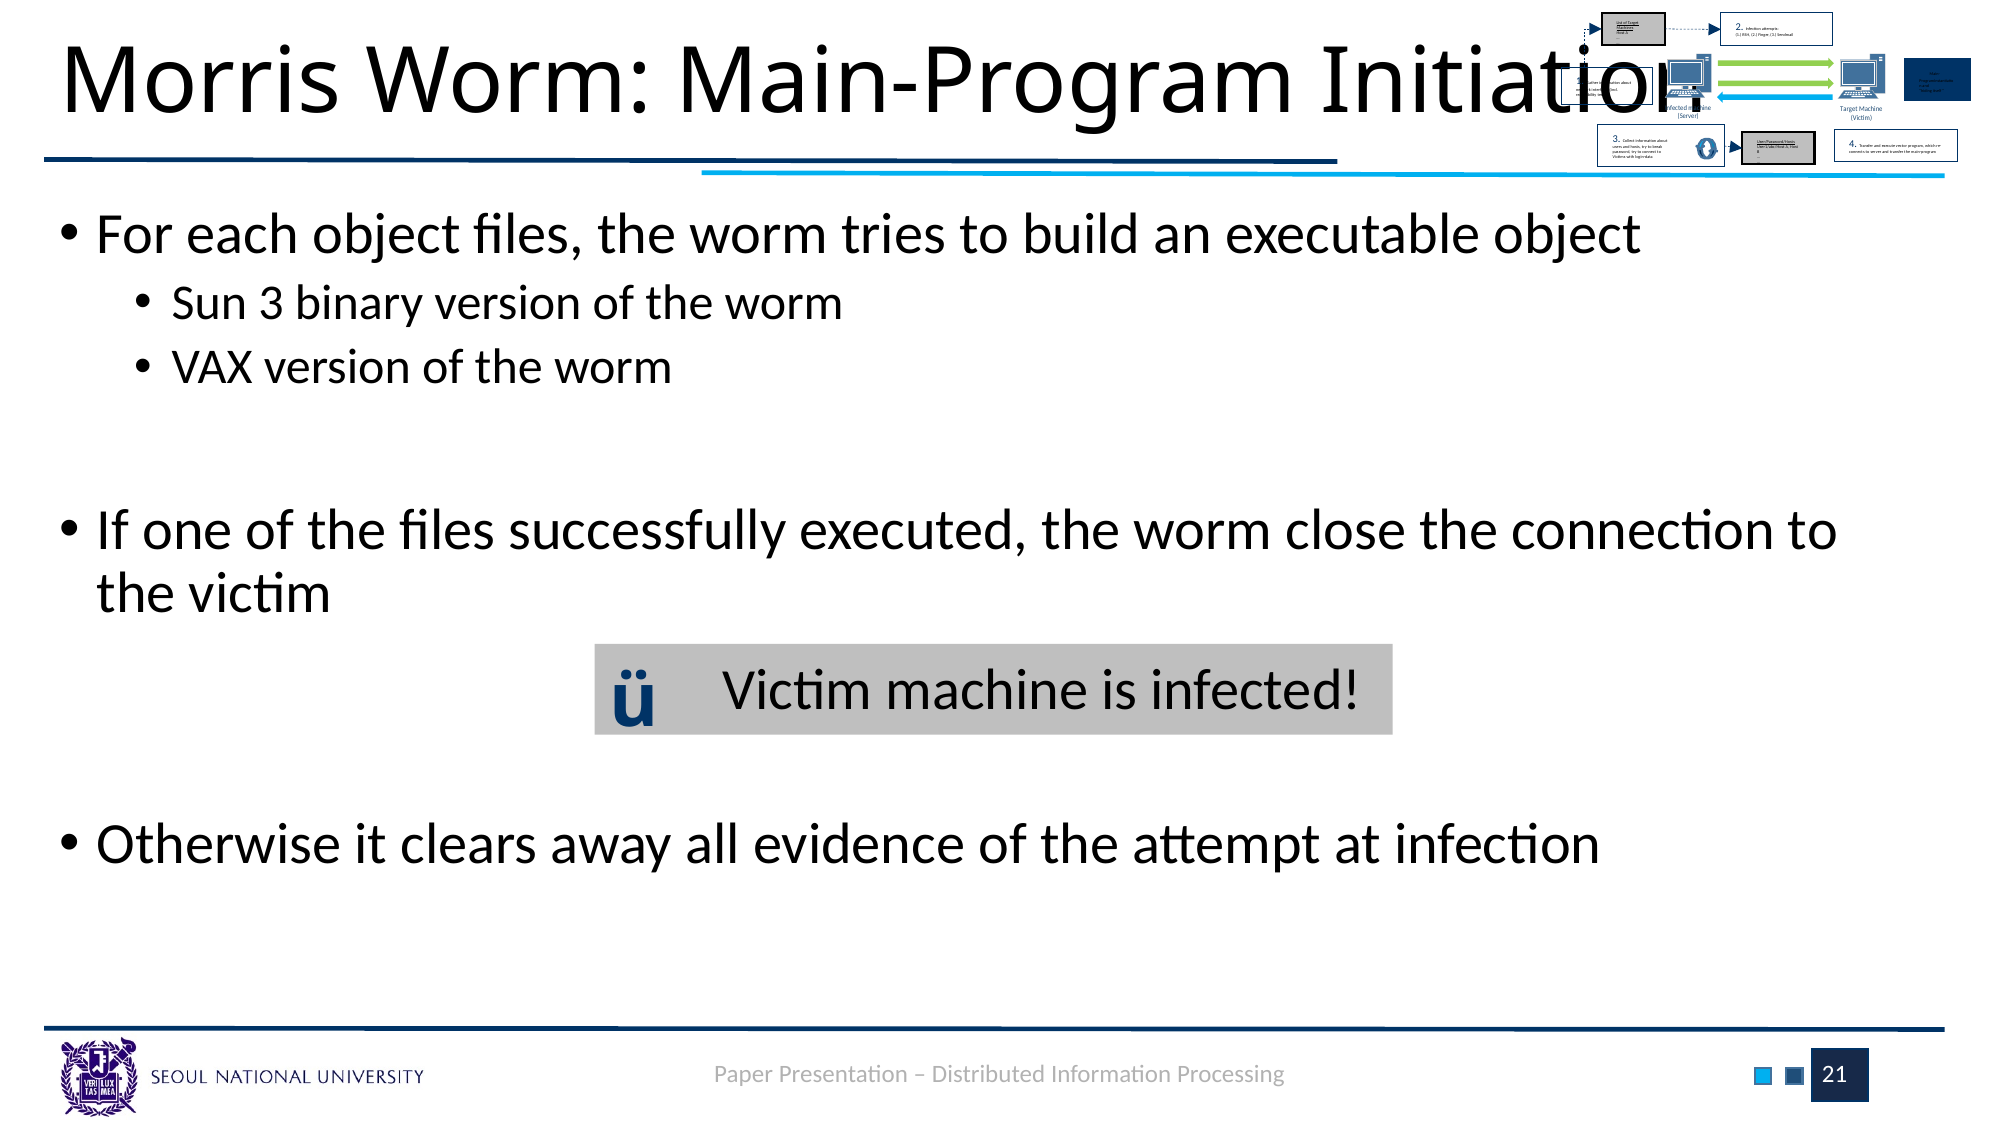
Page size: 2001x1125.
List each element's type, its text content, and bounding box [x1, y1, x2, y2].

slide_number 21 [1412, 1042, 1863, 1103]
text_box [1561, 12, 1971, 168]
footer Paper Presentation – Distributed Information Processing [662, 1042, 1338, 1103]
title Morris Worm: Main-Program Initiation [44, 12, 1561, 153]
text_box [594, 643, 1406, 871]
list For each object files, the worm tries to build an executable object Sun 3 binary version of the worm VAX version of the worm If one of the files successfully executed, the worm close the connection to the victim Otherwise it clears away all evidence of the attempt at infection [44, 195, 1945, 1005]
picture [49, 1033, 425, 1120]
